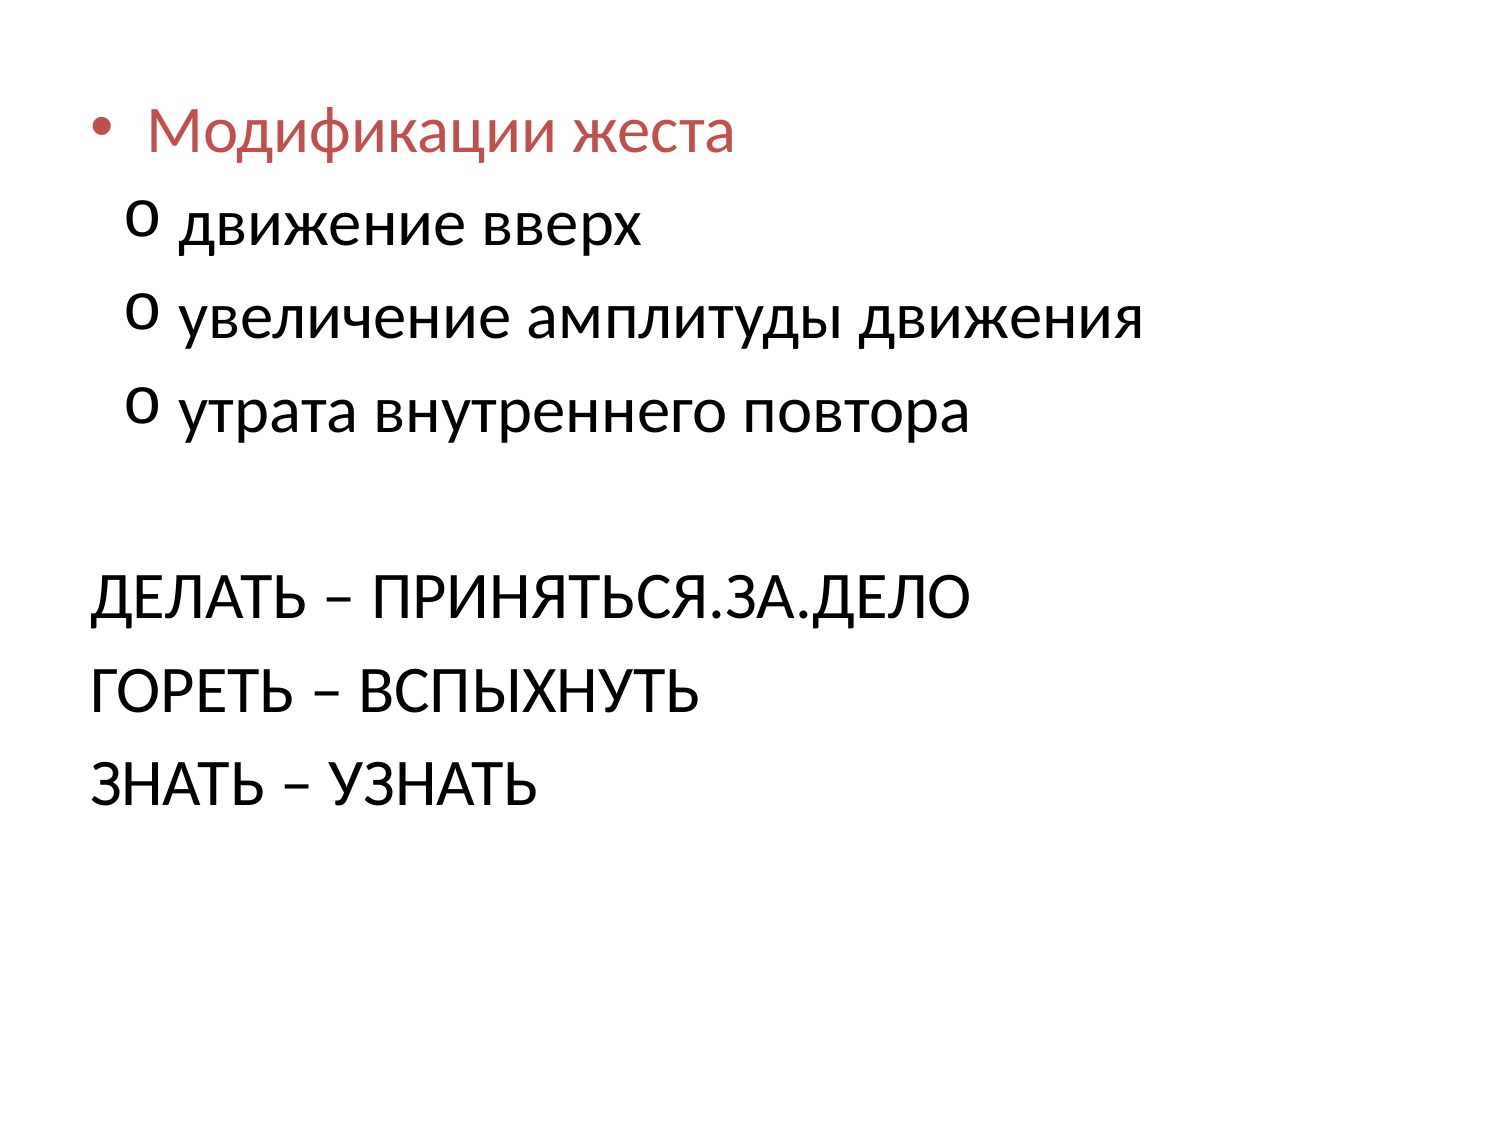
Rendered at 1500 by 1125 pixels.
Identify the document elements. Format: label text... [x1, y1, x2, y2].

list Модификации жеста движение вверх увеличение амплитуды движения утрата внутреннего повтора делать – приняться.за.дело гореть – вспыхнуть знать – узнать [75, 78, 1425, 1005]
